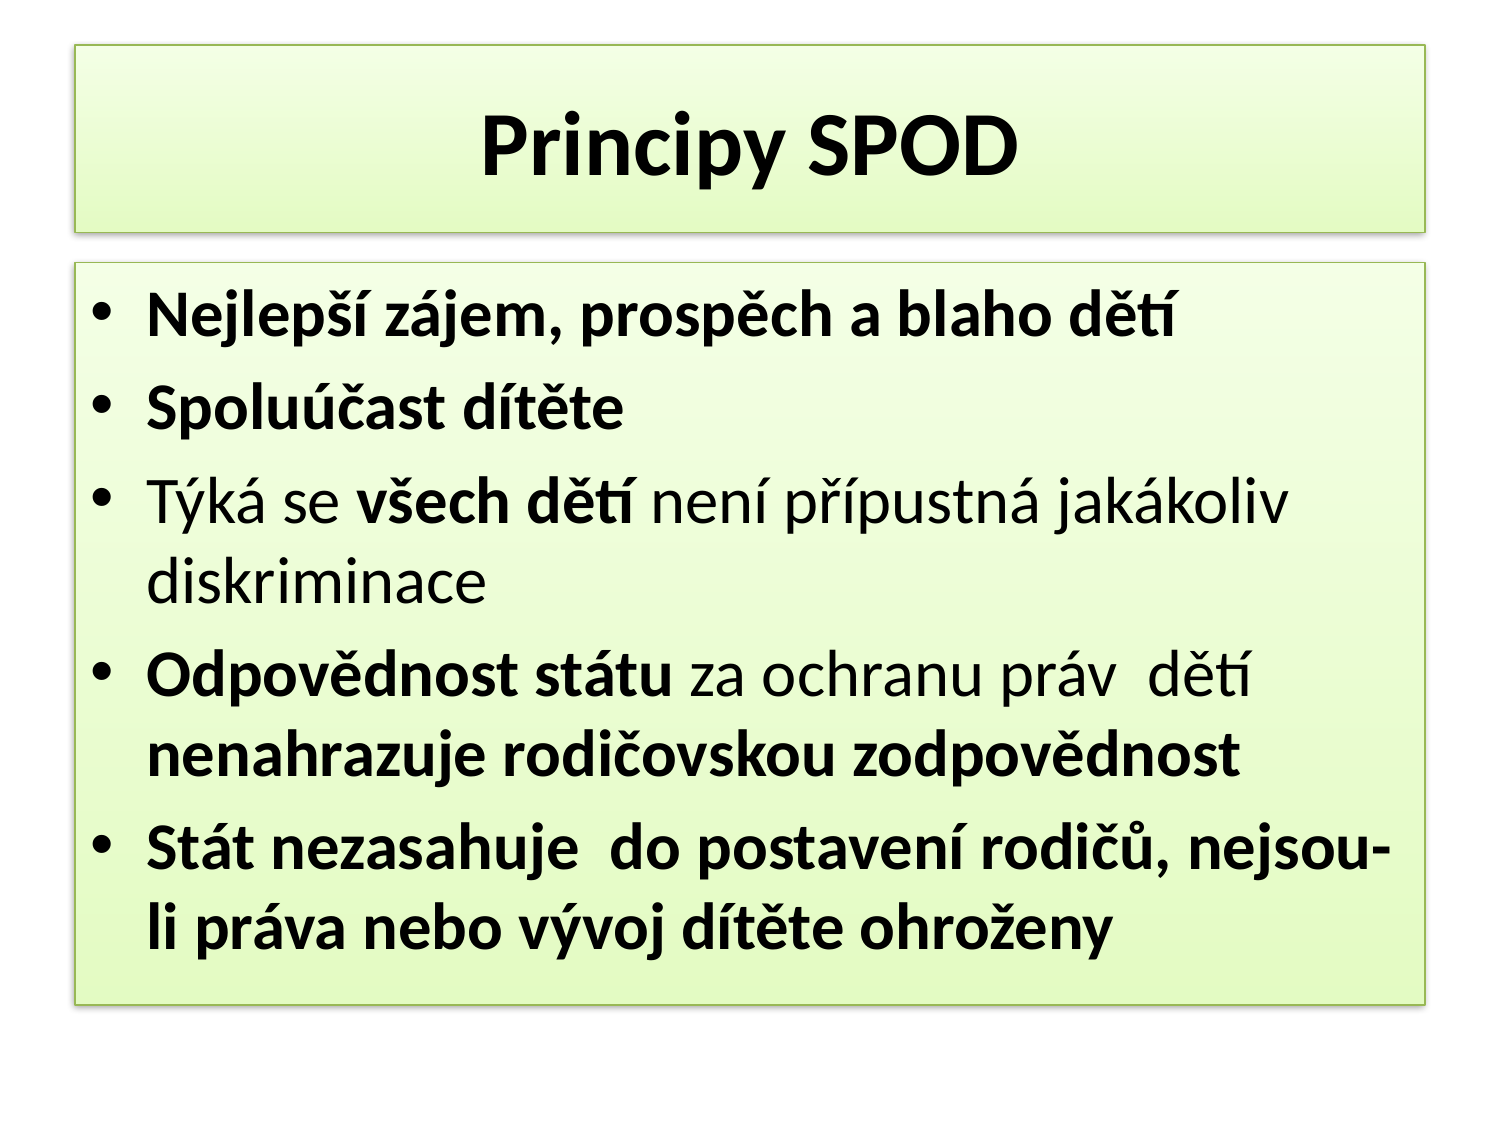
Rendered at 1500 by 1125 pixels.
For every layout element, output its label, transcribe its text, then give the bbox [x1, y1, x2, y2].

title Principy SPOD [74, 44, 1426, 233]
list Nejlepší zájem, prospěch a blaho dětí Spoluúčast dítěte Týká se všech dětí není přípustná jakákoliv diskriminace Odpovědnost státu za ochranu práv dětí nenahrazuje rodičovskou zodpovědnost Stát nezasahuje do postavení rodičů, nejsou-li práva nebo vývoj dítěte ohroženy [74, 262, 1426, 1006]
